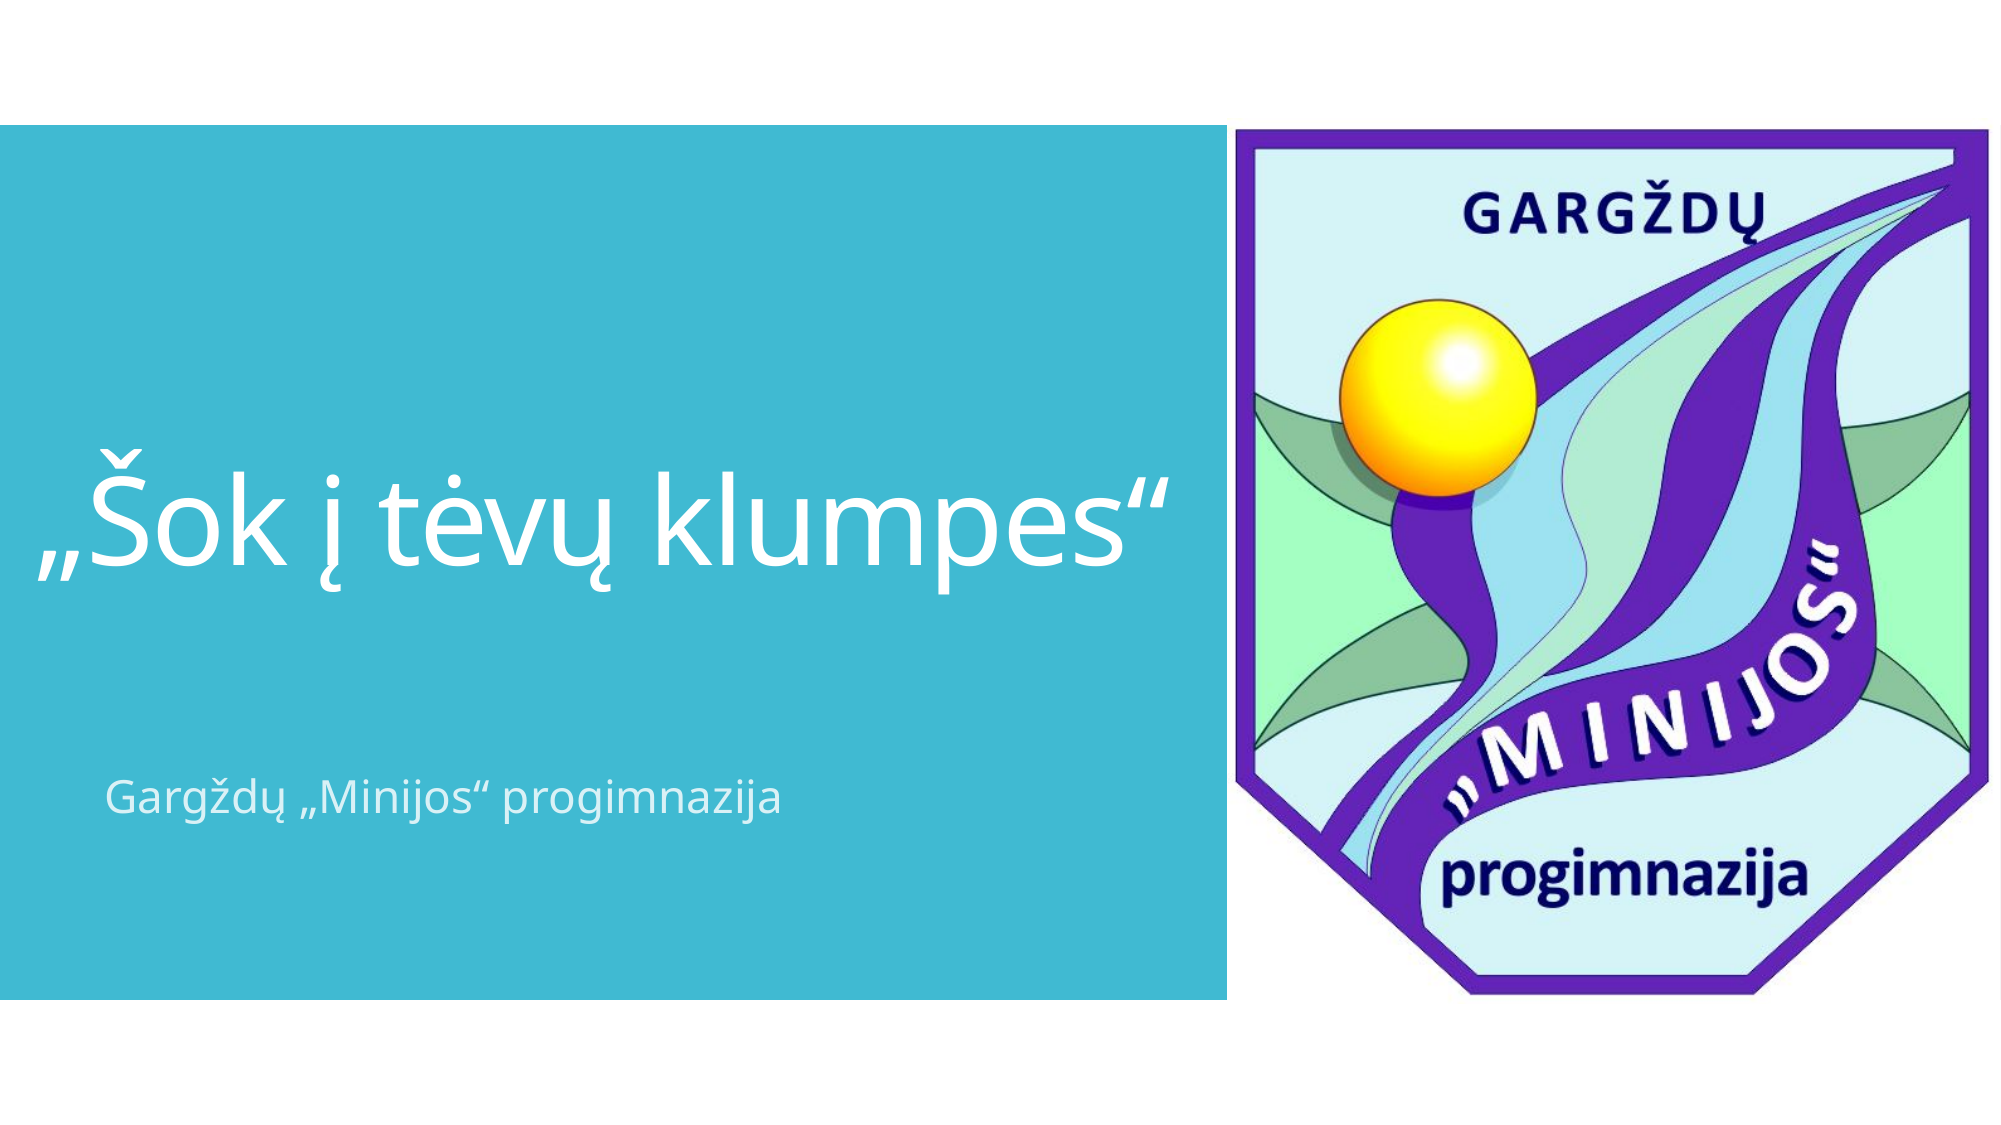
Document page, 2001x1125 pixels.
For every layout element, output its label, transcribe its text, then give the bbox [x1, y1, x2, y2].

title „Šok į tėvų klumpes“ [19, 213, 1227, 747]
picture [1227, 118, 2000, 1004]
subtitle Gargždų „Minijos“ progimnazija [89, 766, 1227, 917]
